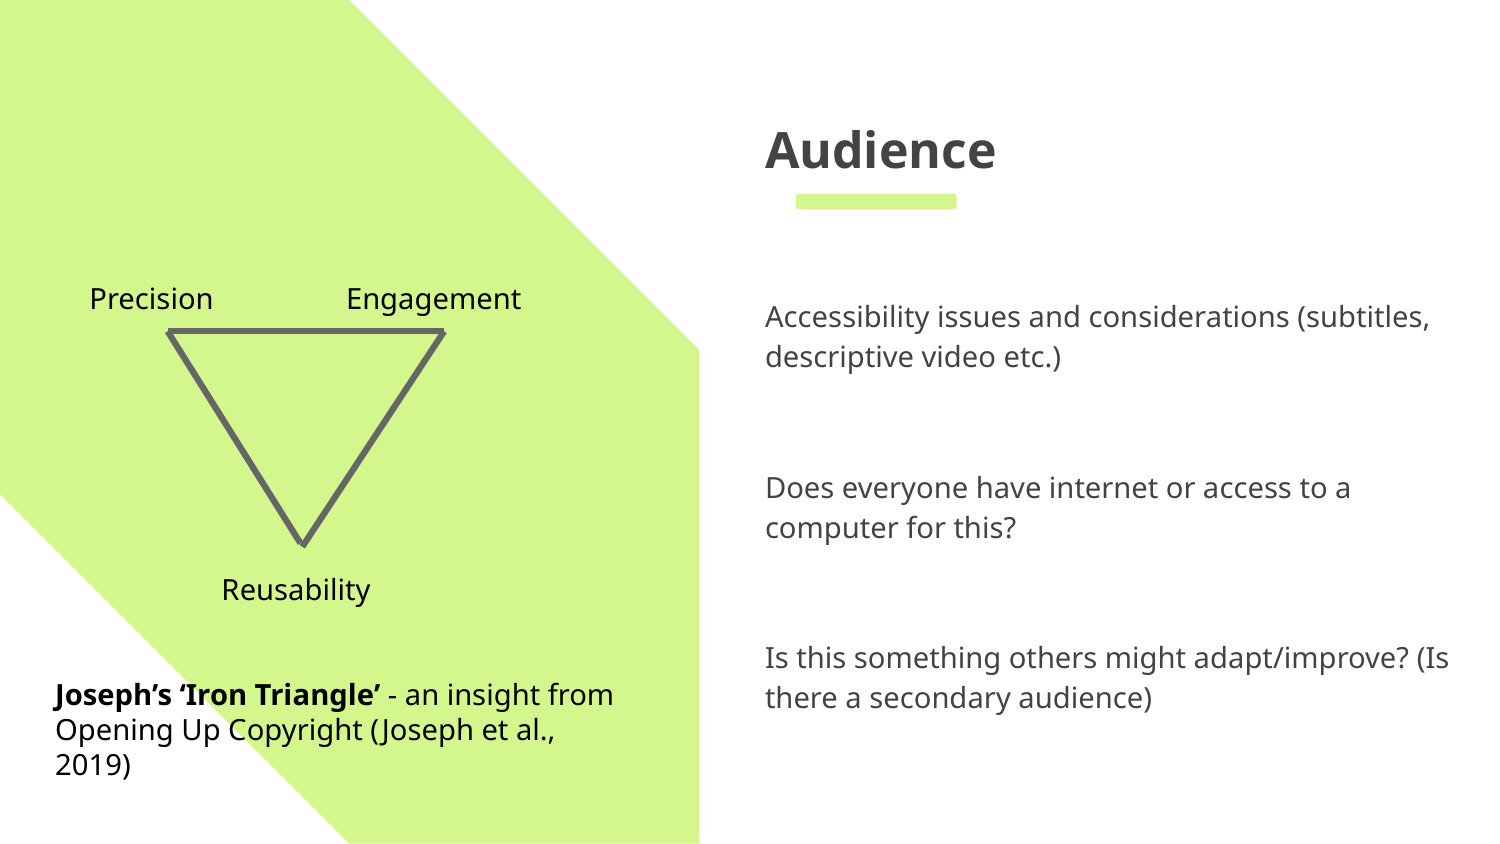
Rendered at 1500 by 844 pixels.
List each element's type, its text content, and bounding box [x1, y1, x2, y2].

text_box Reusability [167, 556, 425, 622]
text_box Engagement [331, 265, 588, 331]
title Audience [750, 109, 1045, 194]
text_box Precision [74, 265, 331, 331]
text_box Joseph’s ‘Iron Triangle’ - an insight from Opening Up Copyright (Joseph et al., 2019) [40, 661, 644, 797]
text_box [301, 331, 445, 547]
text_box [167, 331, 299, 544]
text_box [795, 193, 957, 210]
subtitle Accessibility issues and considerations (subtitles, descriptive video etc.) Does everyone have internet or access to a computer for this? Is this something others might adapt/improve? (Is there a secondary audience) [750, 278, 1479, 795]
